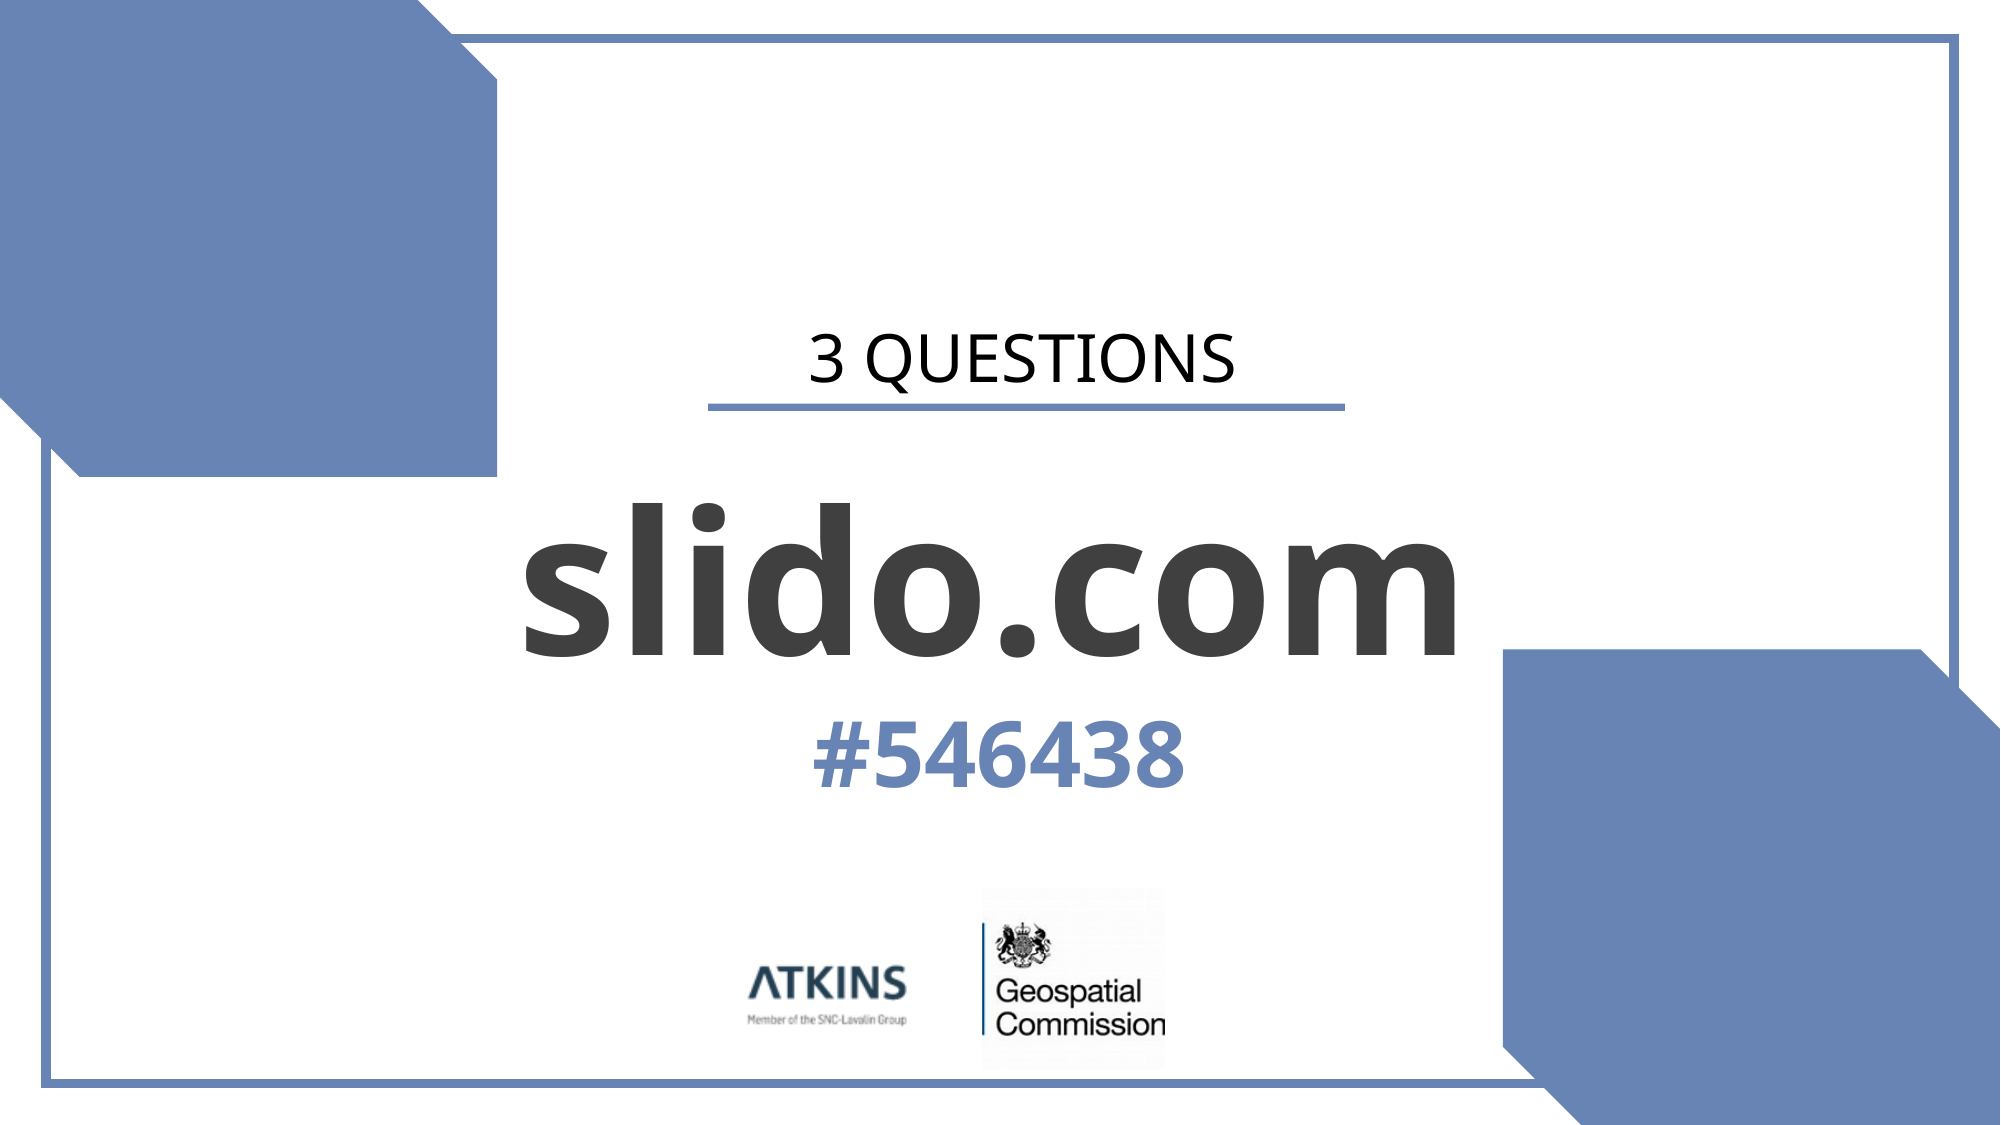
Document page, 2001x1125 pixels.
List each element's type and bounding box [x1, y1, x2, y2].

text_box [45, 445, 1538, 1085]
text_box [458, 37, 1955, 681]
picture [717, 928, 937, 1060]
text_box [428, 308, 1572, 817]
text_box [1501, 648, 2000, 1125]
picture [982, 888, 1165, 1070]
text_box [0, 0, 499, 479]
